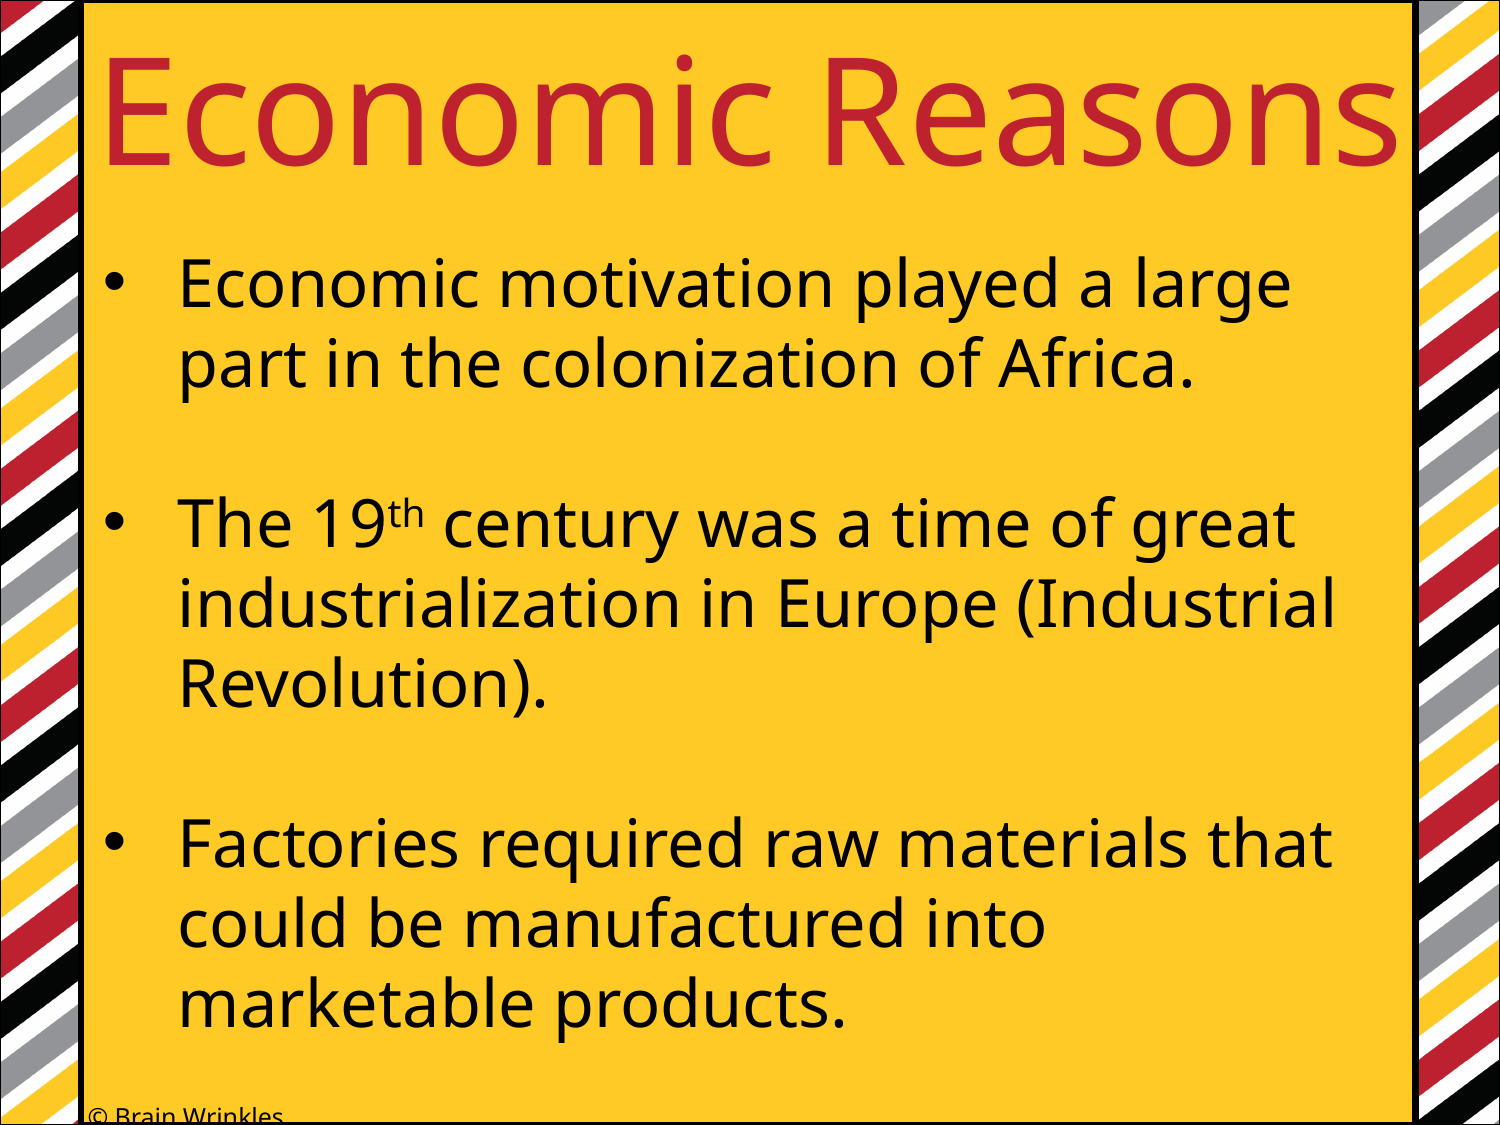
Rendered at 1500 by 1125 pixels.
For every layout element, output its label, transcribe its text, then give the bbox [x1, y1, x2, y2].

text_box Economic motivation played a large part in the colonization of Africa. The 19th century was a time of great industrialization in Europe (Industrial Revolution). Factories required raw materials that could be manufactured into marketable products. [88, 233, 1409, 1125]
text_box Economic Reasons [84, 9, 1416, 202]
text_box [80, 0, 1417, 1125]
text_box © Brain Wrinkles [72, 1093, 508, 1125]
text_box [1417, 0, 1500, 1125]
text_box [0, 0, 80, 1125]
